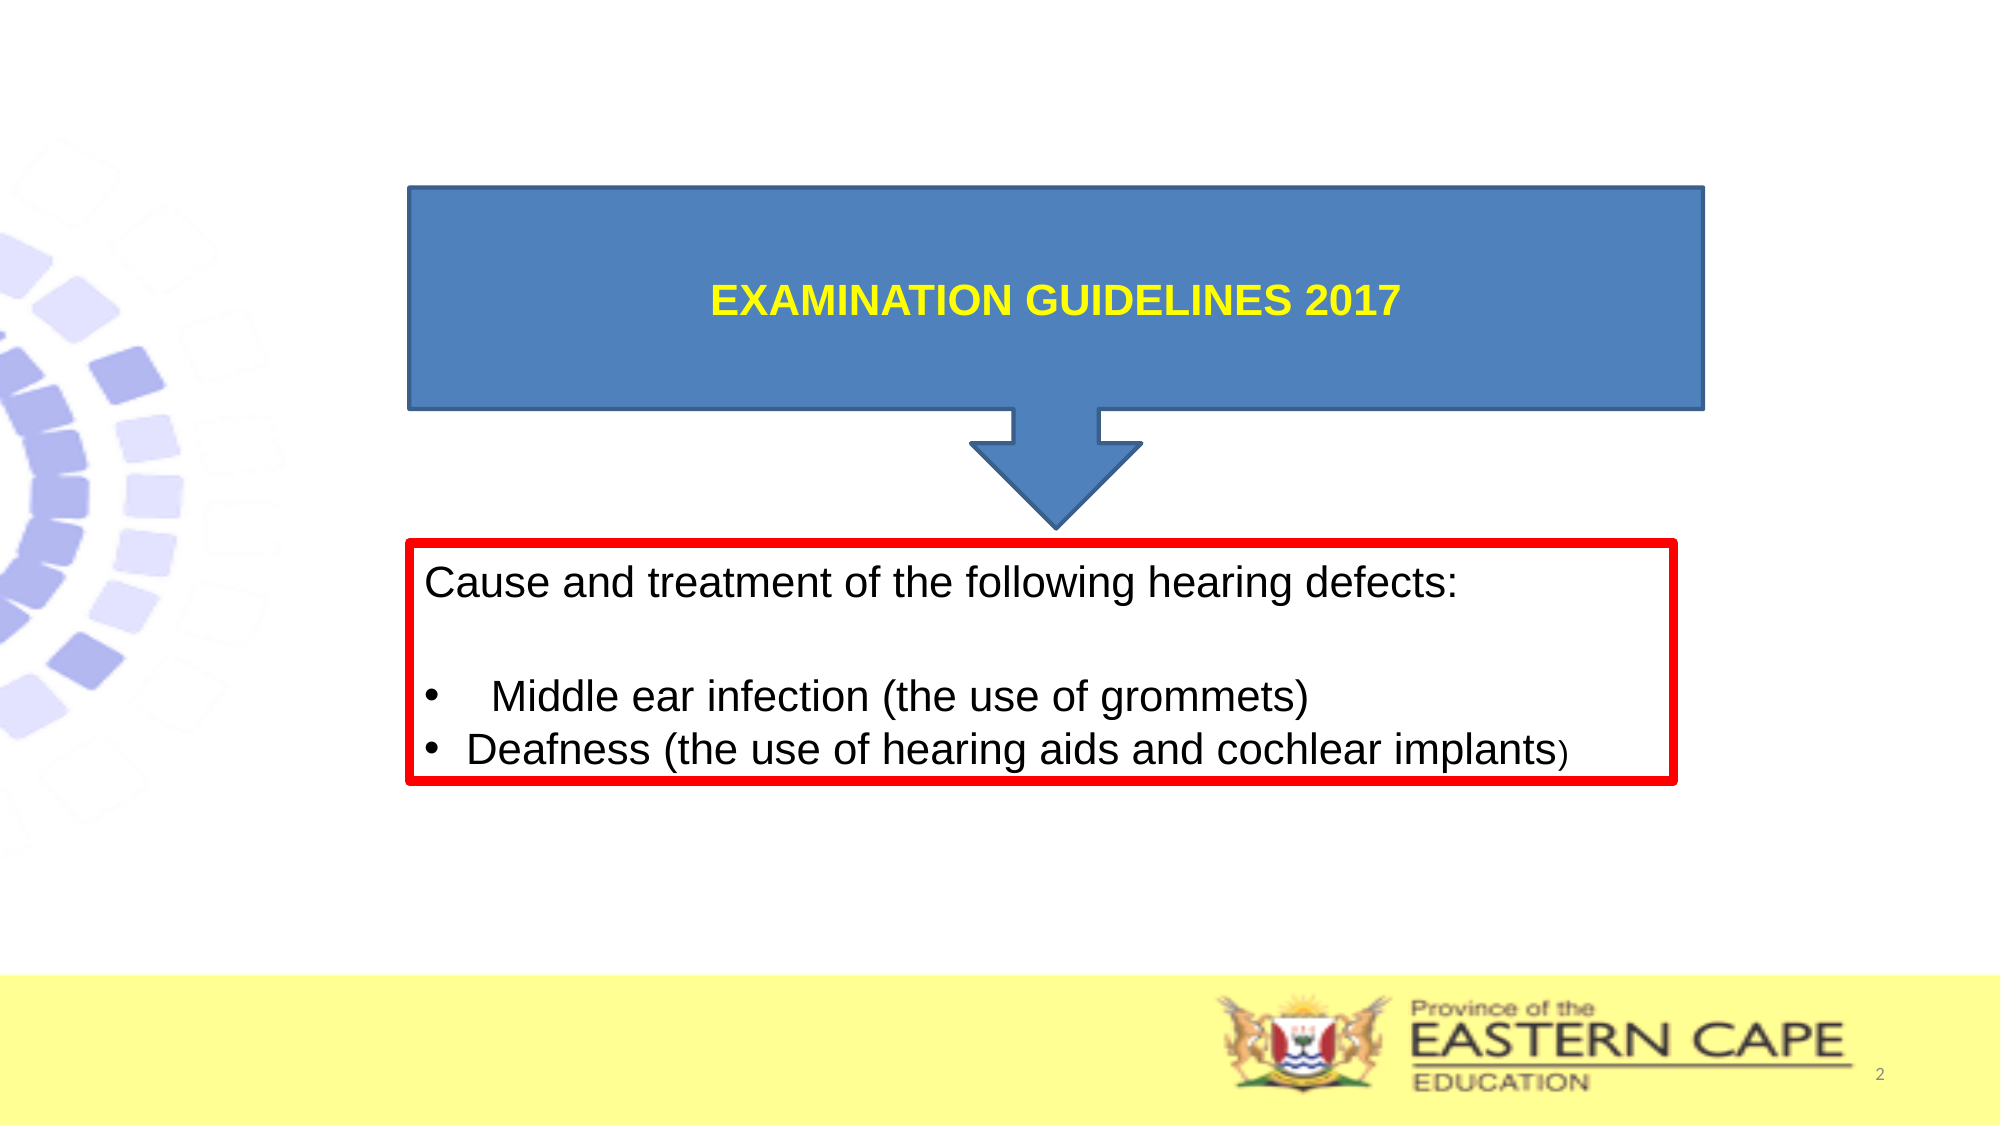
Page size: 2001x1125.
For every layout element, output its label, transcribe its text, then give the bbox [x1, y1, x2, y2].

slide_number 2 [1433, 1042, 1900, 1103]
text_box EXAMINATION GUIDELINES 2017 [407, 185, 1706, 531]
text_box [537, 478, 1415, 542]
picture [0, 0, 2001, 1125]
text_box Cause and treatment of the following hearing defects: Middle ear infection (the use of grommets) Deafness (the use of hearing aids and cochlear implants) [409, 542, 1674, 781]
